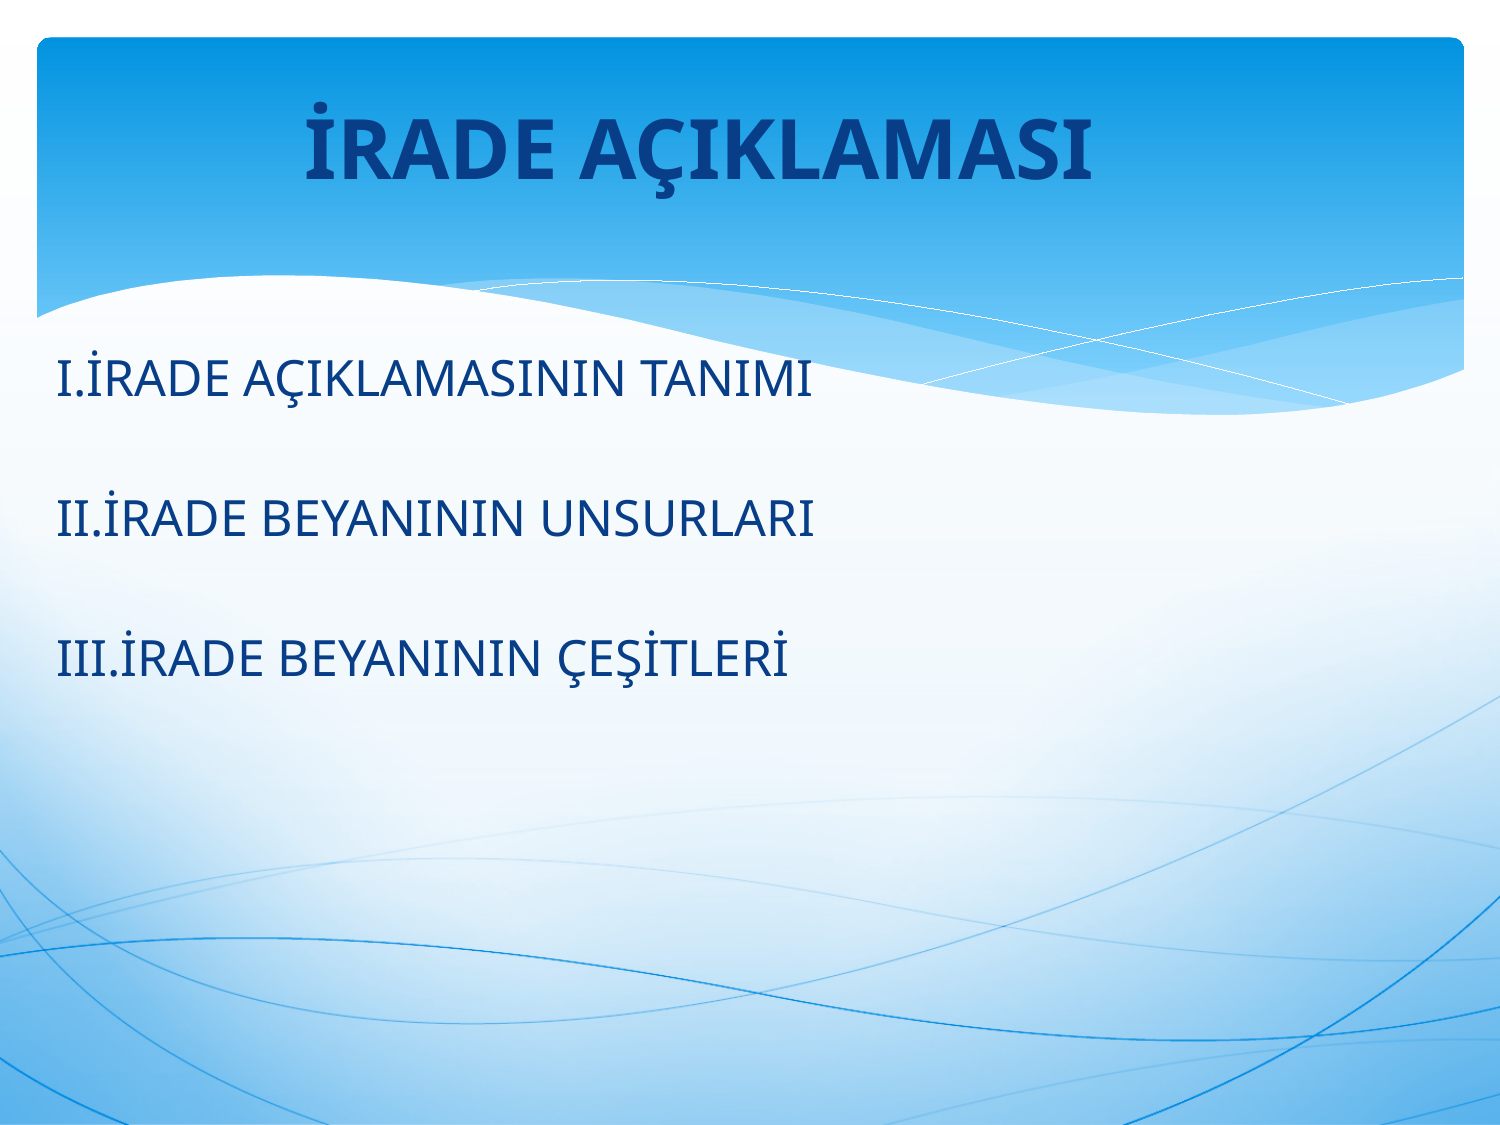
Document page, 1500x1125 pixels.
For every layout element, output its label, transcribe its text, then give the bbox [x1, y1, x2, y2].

list İRADE AÇIKLAMASI I.İRADE AÇIKLAMASININ TANIMI II.İRADE BEYANININ UNSURLARI III.İRADE BEYANININ ÇEŞİTLERİ [41, 88, 1425, 1059]
